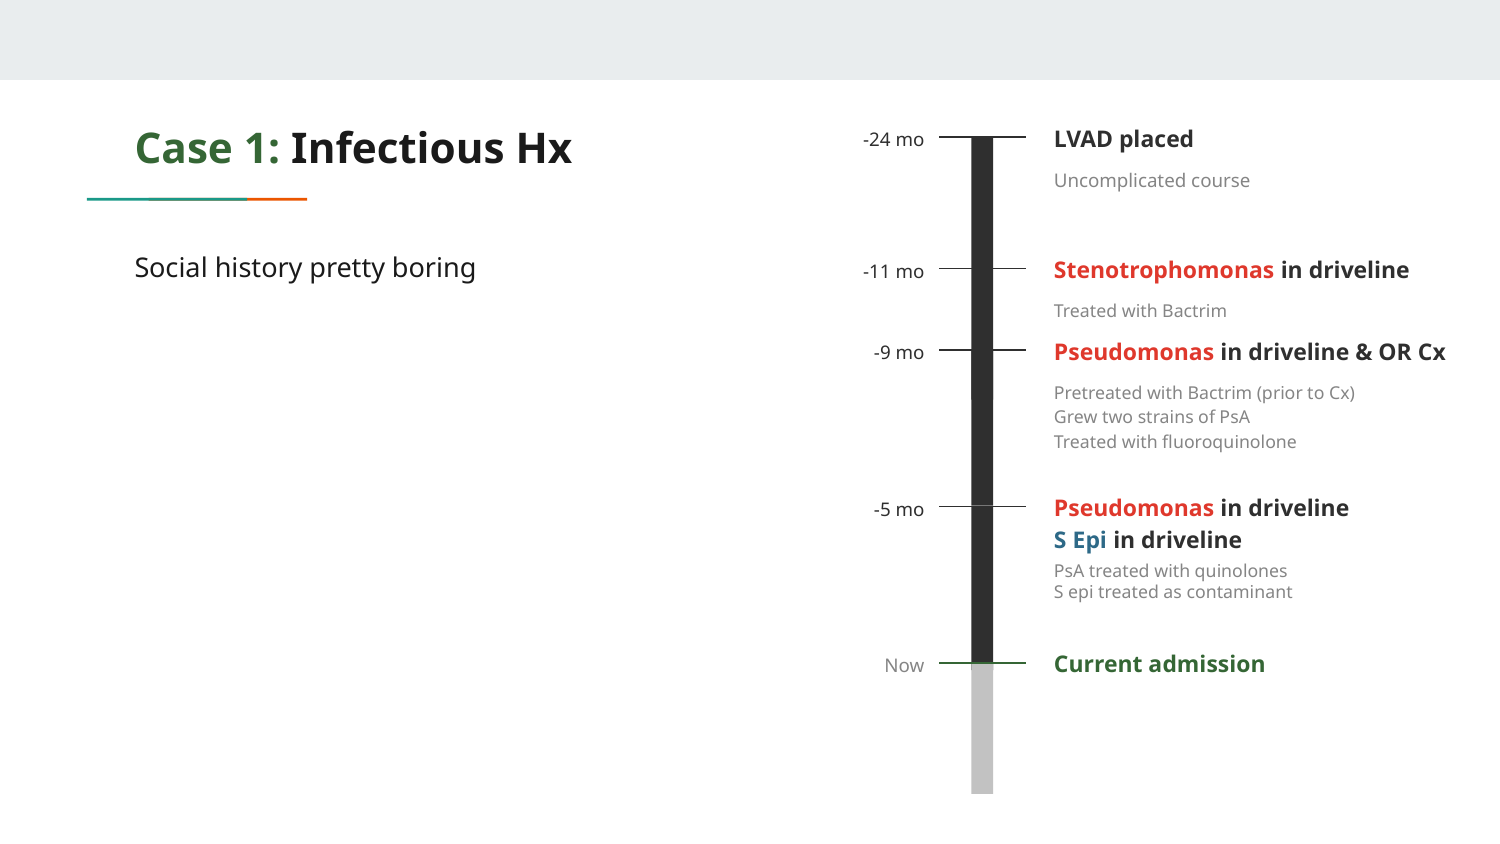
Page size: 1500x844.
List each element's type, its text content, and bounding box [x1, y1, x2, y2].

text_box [814, 317, 1487, 473]
title Case 1: Infectious Hx [119, 103, 738, 192]
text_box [814, 474, 1487, 630]
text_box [814, 630, 1487, 795]
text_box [814, 104, 1487, 236]
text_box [814, 236, 1487, 317]
list Social history pretty boring [119, 228, 576, 600]
